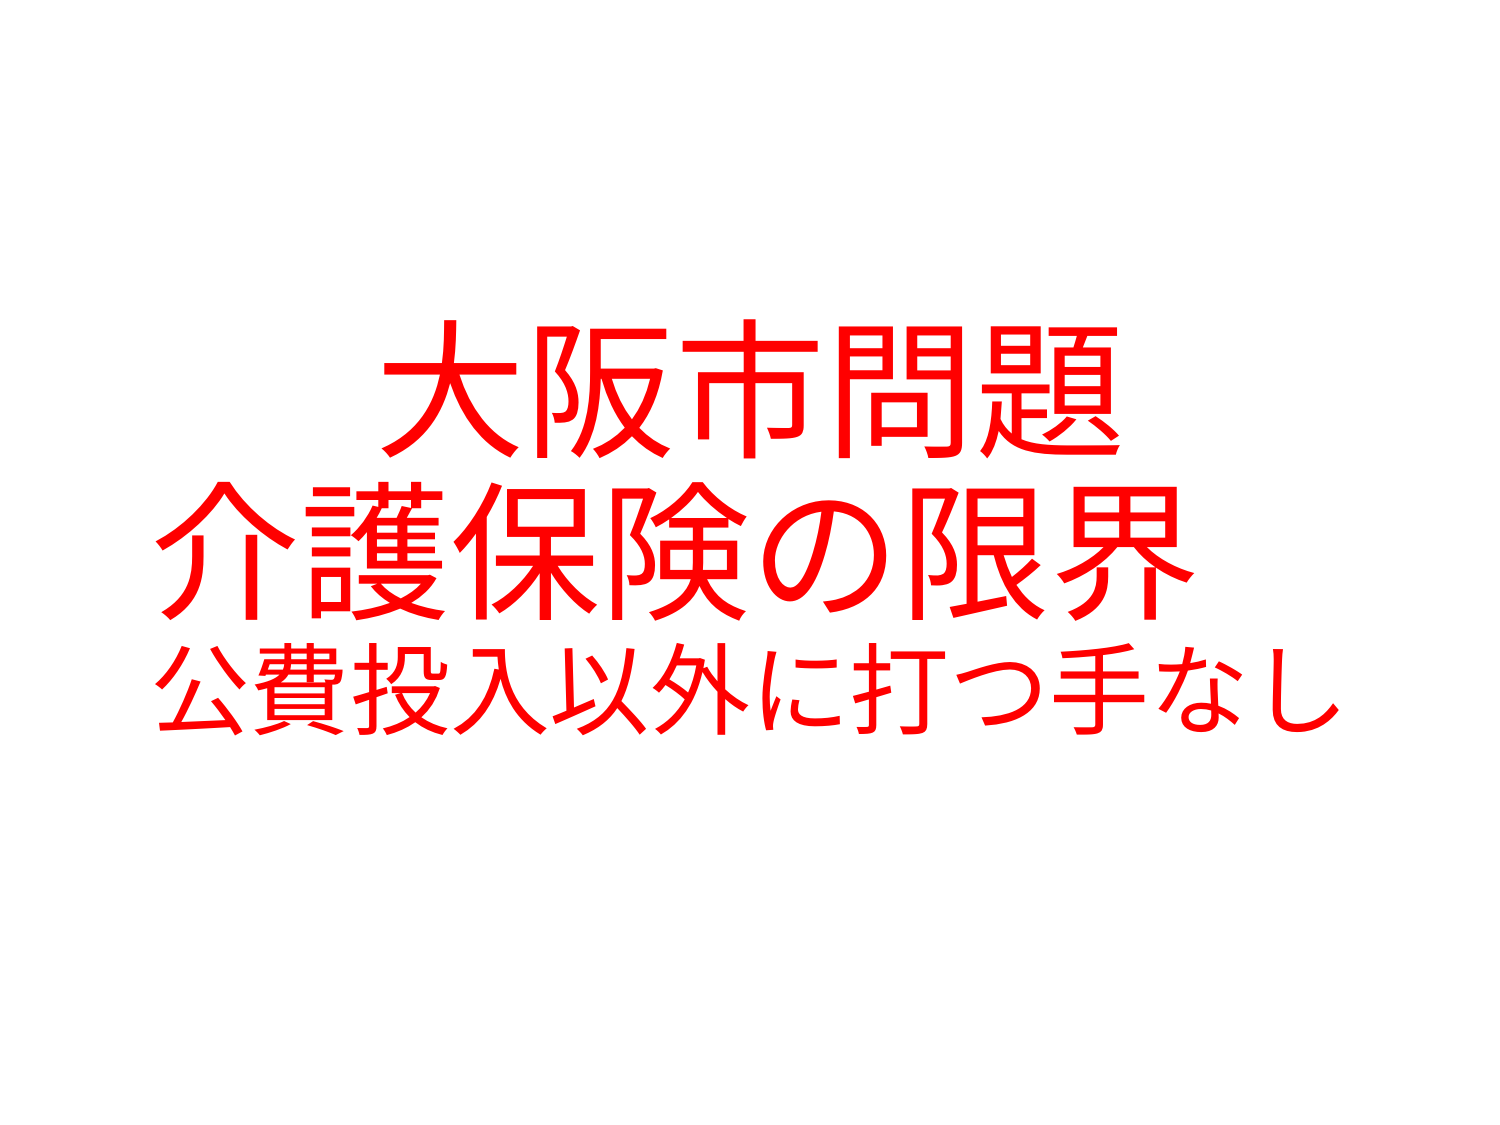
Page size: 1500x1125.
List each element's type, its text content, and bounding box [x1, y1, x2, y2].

title 大阪市問題 介護保険の限界 公費投入以外に打つ手なし [103, 59, 1397, 1007]
